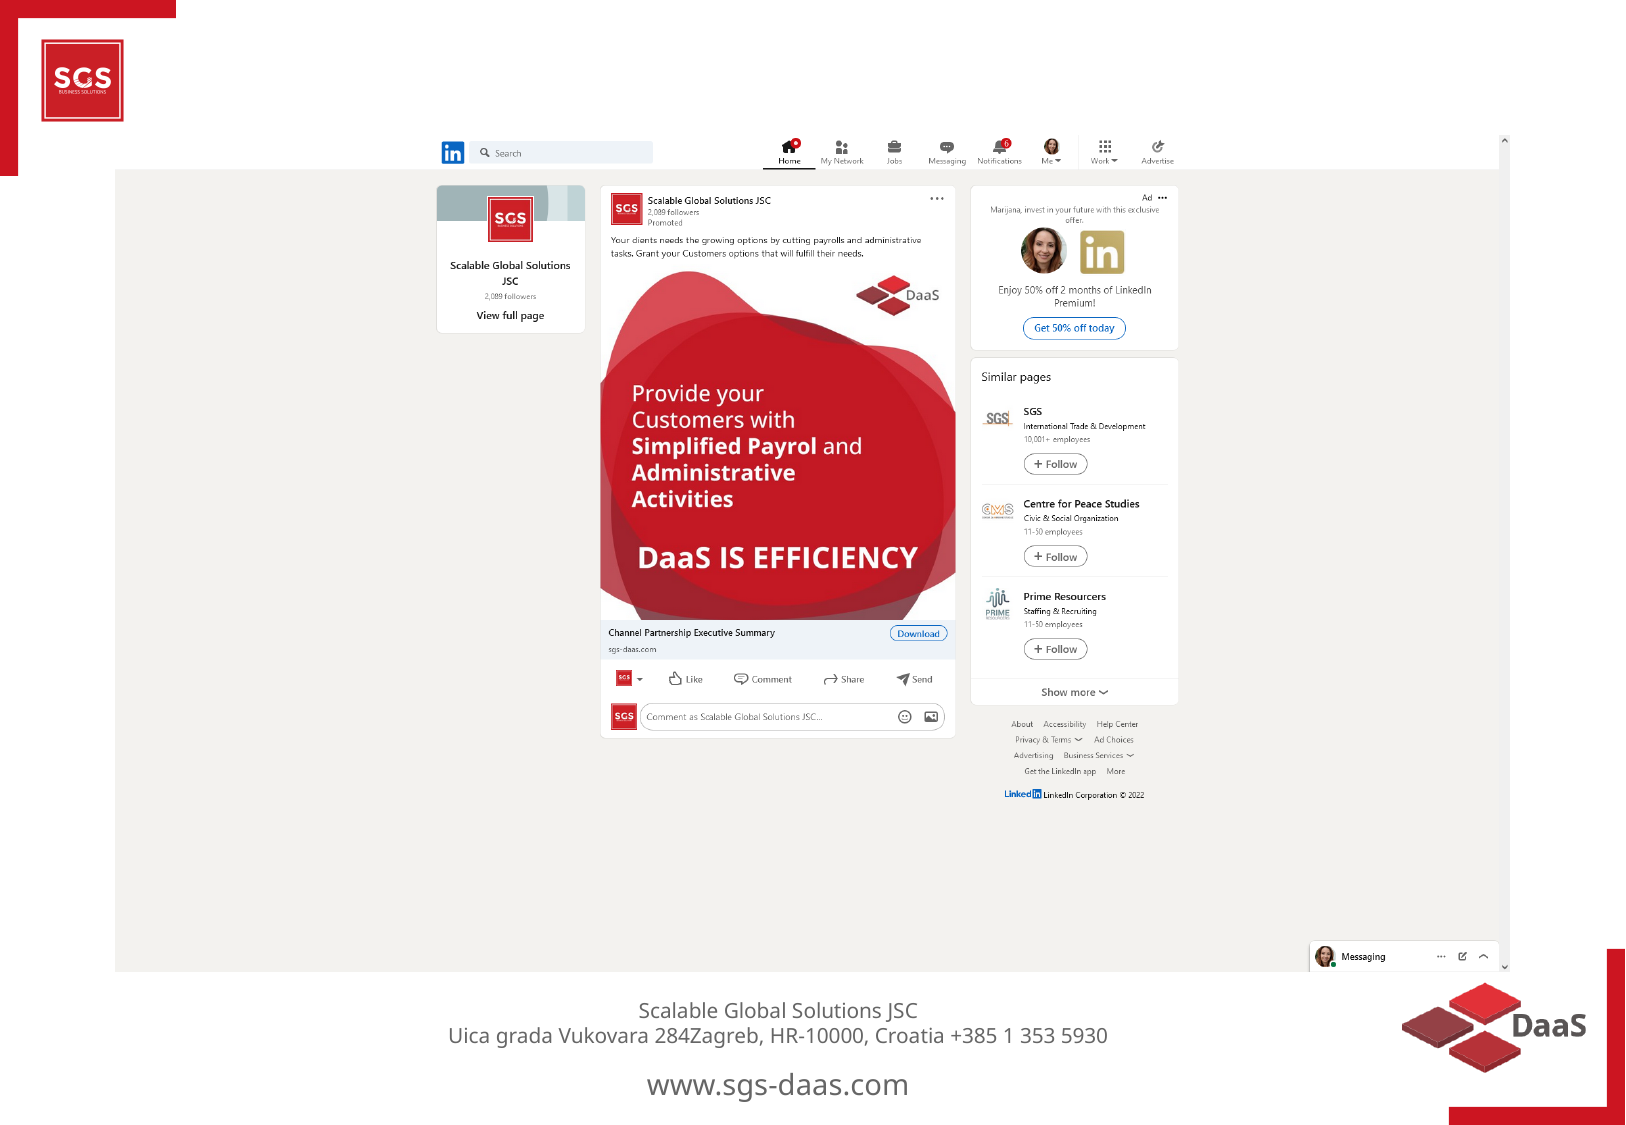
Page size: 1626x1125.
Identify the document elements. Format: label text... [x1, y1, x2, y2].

picture [1402, 982, 1586, 1073]
picture [41, 39, 124, 122]
text_box [1606, 948, 1625, 1125]
text_box [1448, 1106, 1606, 1125]
picture [115, 135, 1510, 972]
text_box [0, 0, 177, 177]
text_box Scalable Global Solutions JSC Uica grada Vukovara 284Zagreb, HR-10000, Croatia +385 1 353 5930 [155, 990, 1401, 1083]
text_box www.sgs-daas.com [585, 1083, 971, 1125]
